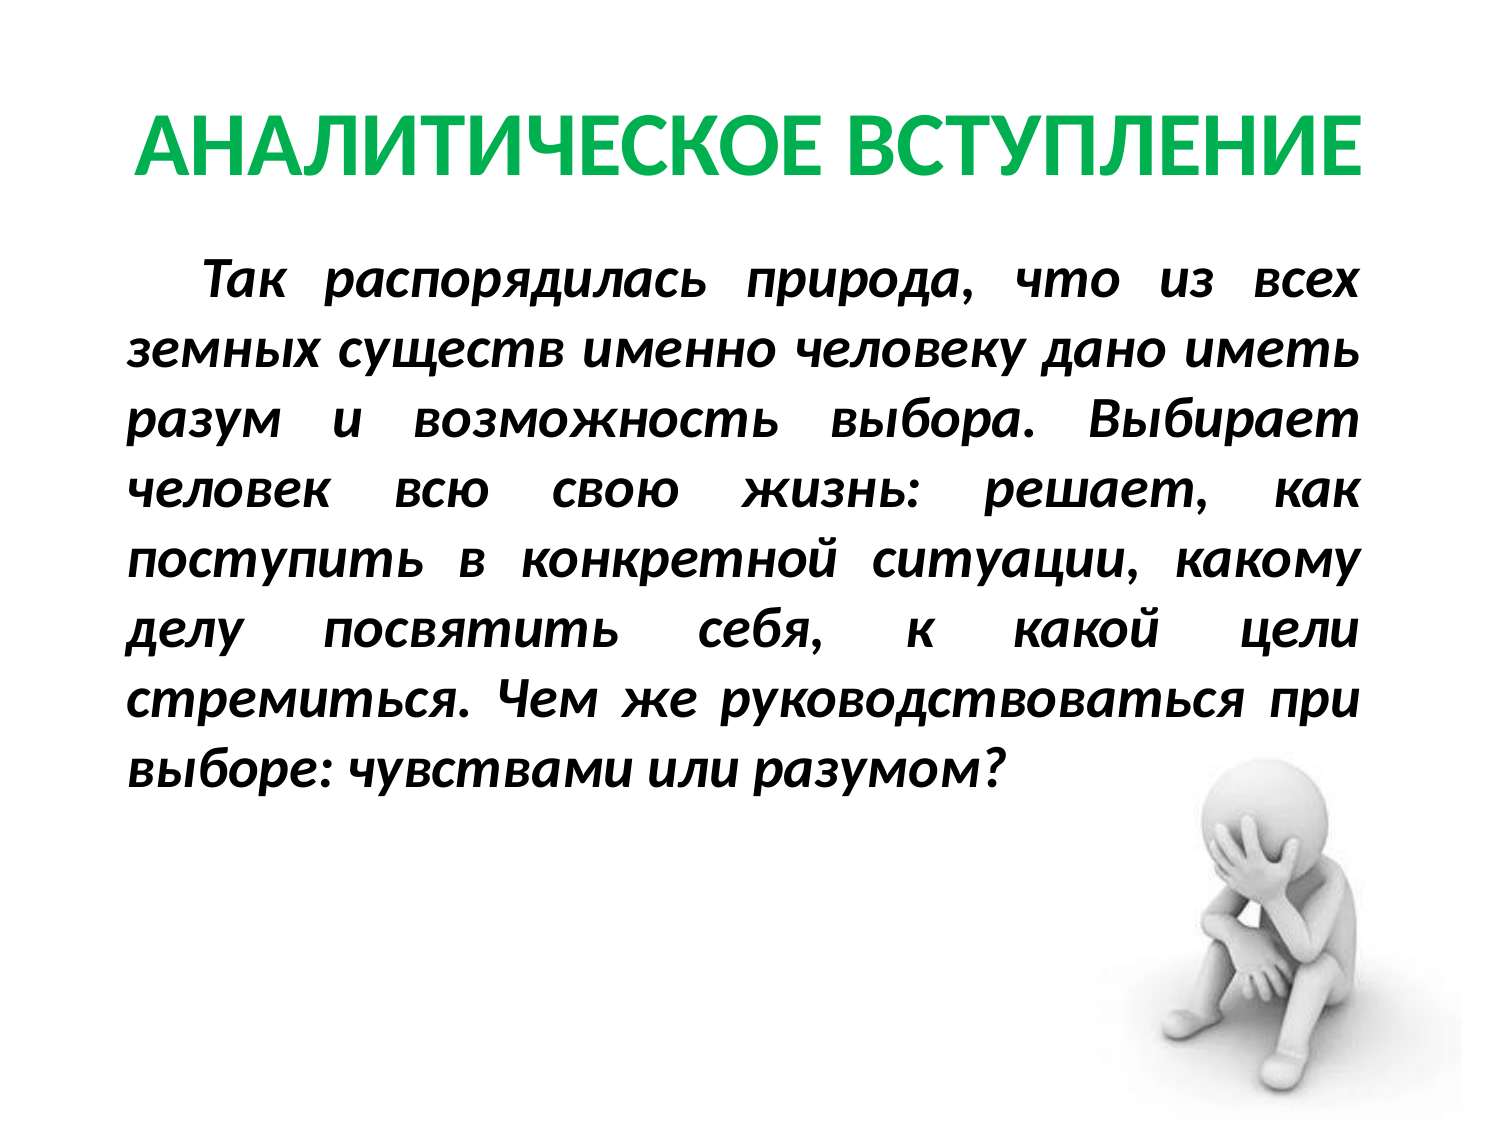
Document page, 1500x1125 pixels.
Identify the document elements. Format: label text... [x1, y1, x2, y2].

picture [1080, 737, 1463, 1120]
title АНАЛИТИЧЕСКОЕ ВСТУПЛЕНИЕ [75, 45, 1425, 233]
text_box Так распорядилась природа, что из всех земных существ именно человеку дано иметь разум и возможность выбора. Выбирает человек всю свою жизнь: решает, как поступить в конкретной ситуации, какому делу посвятить себя, к какой цели стремиться. Чем же руководствоваться при выборе: чувствами или разумом? [112, 231, 1376, 807]
